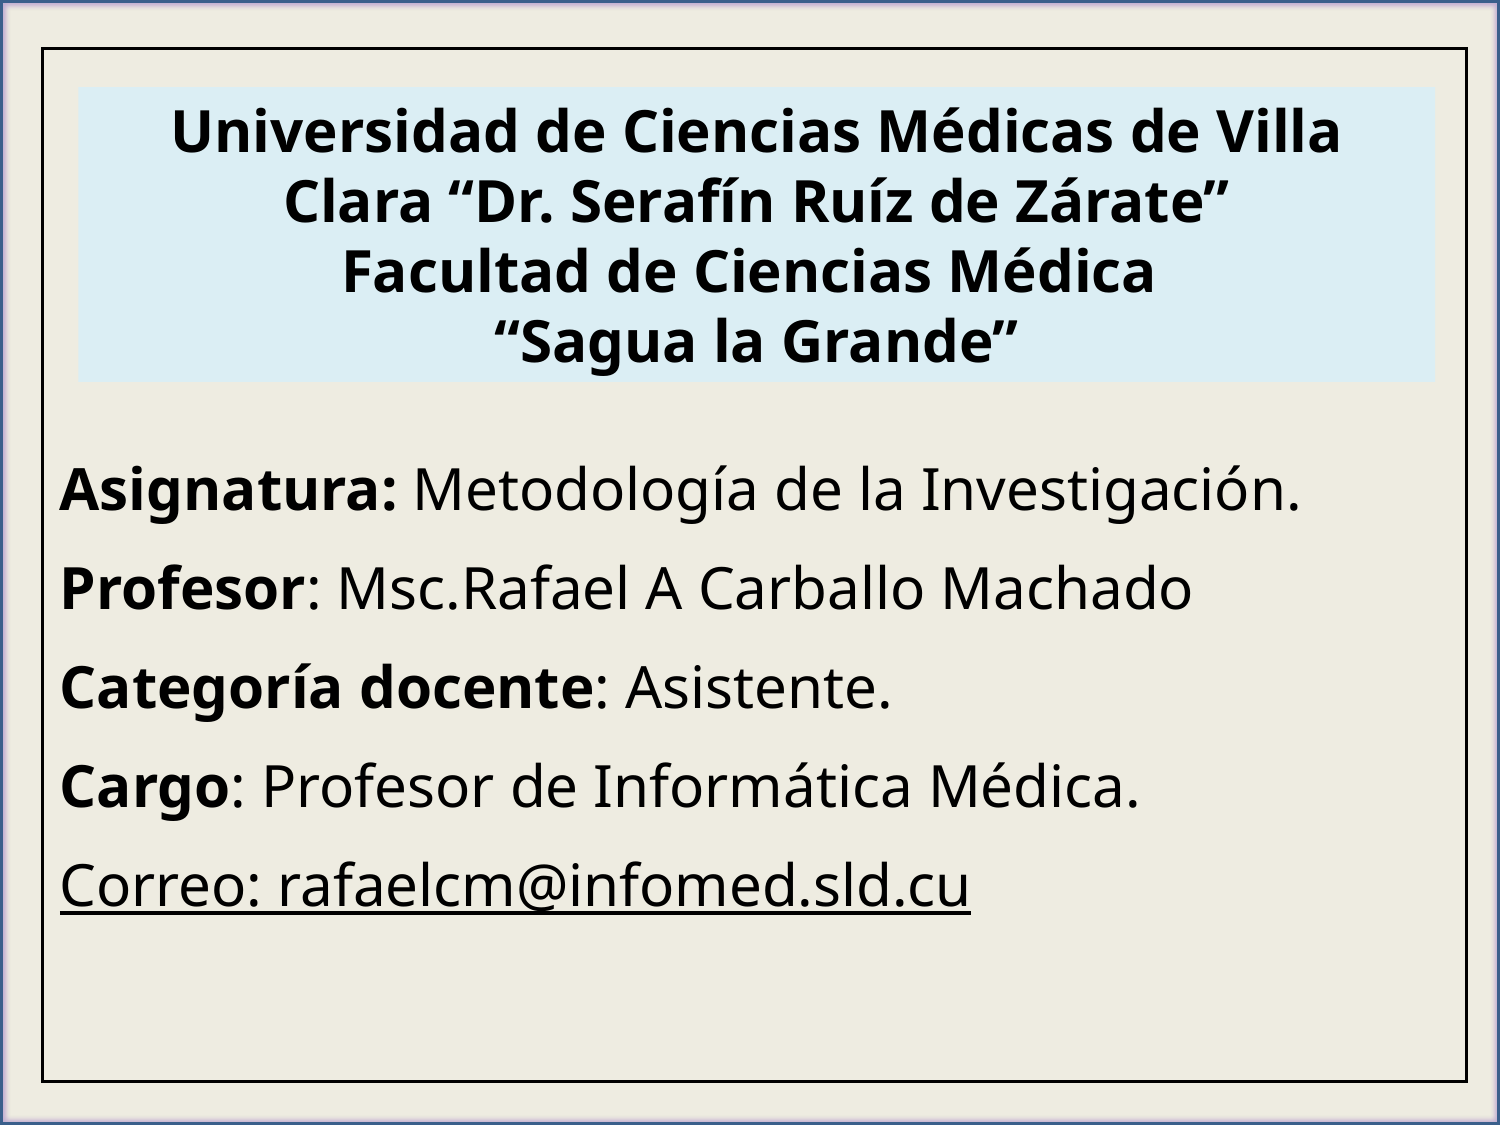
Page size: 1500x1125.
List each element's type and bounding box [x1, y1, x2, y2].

text_box [42, 48, 1467, 1082]
